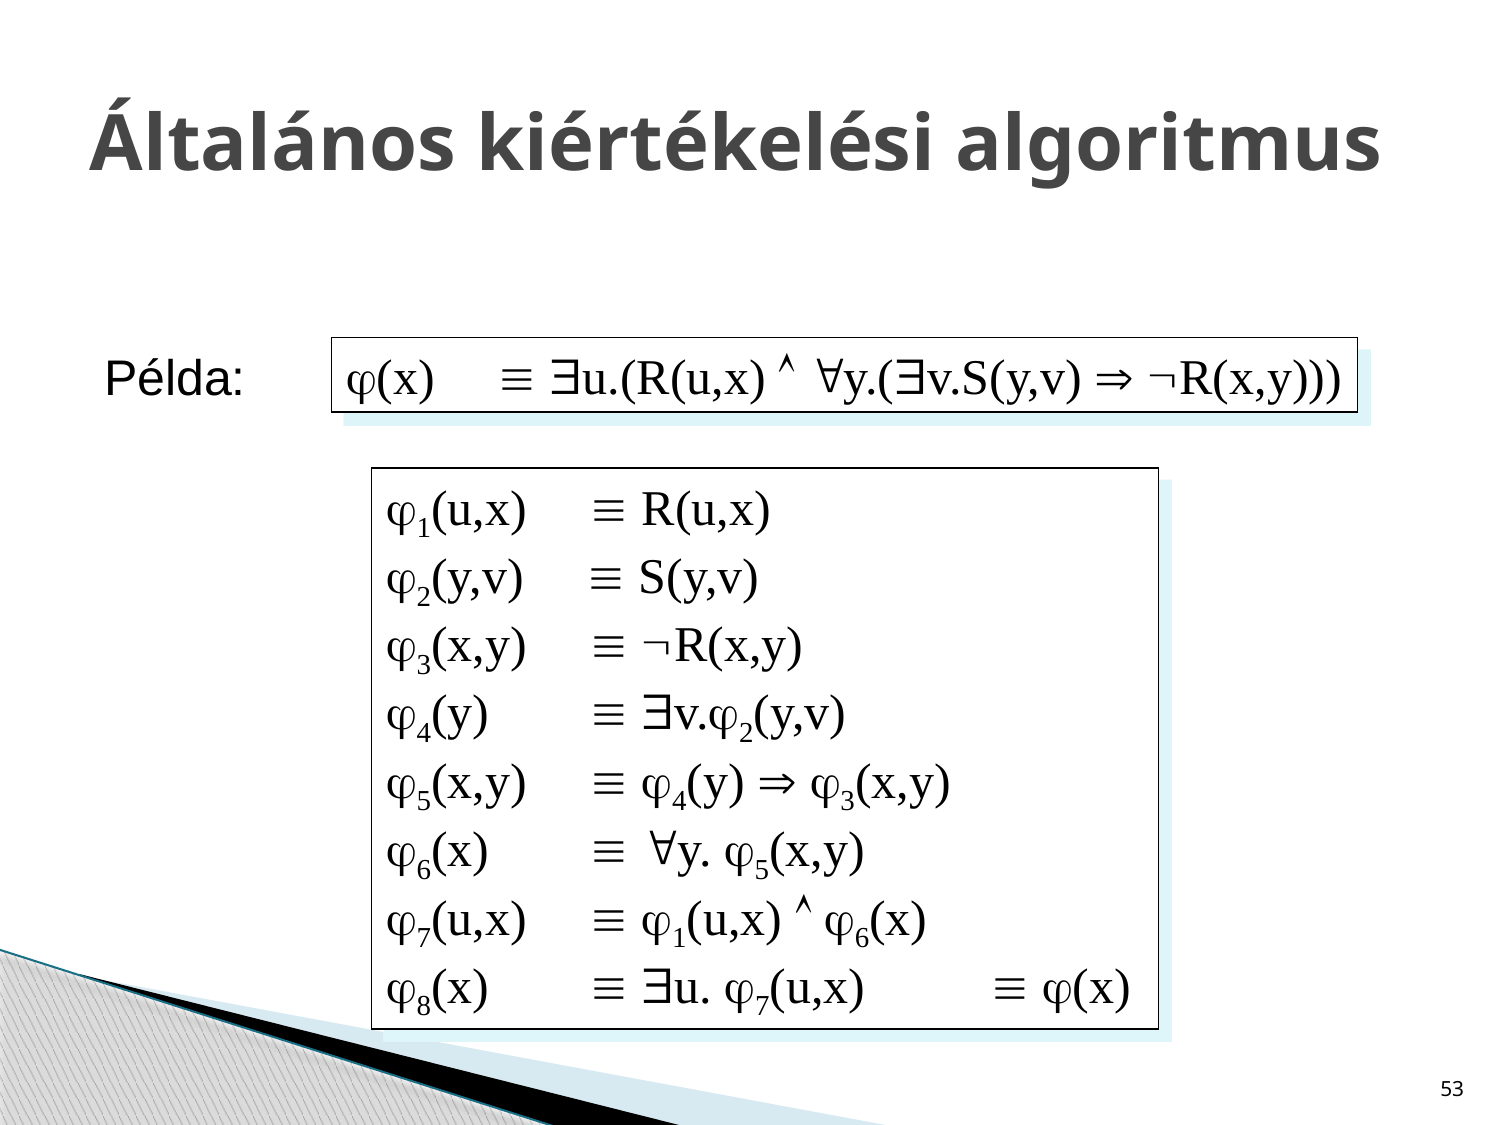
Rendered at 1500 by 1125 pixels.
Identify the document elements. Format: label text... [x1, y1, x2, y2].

text_box Példa: [89, 338, 261, 413]
slide_number 53 [1418, 1051, 1479, 1112]
text_box 1(u,x)  R(u,x) 2(y,v)  S(y,v) 3(x,y)  R(x,y) 4(y)  v.2(y,v) 5(x,y)  4(y)  3(x,y) 6(x)  y. 5(x,y) 7(u,x)  1(u,x)  6(x) 8(x)  u. 7(u,x)  (x) [371, 467, 1159, 1029]
title Általános kiértékelési algoritmus [75, 45, 1425, 233]
text_box (x)  u.(R(u,x)  y.(v.S(y,v)  R(x,y))) [331, 337, 1358, 413]
